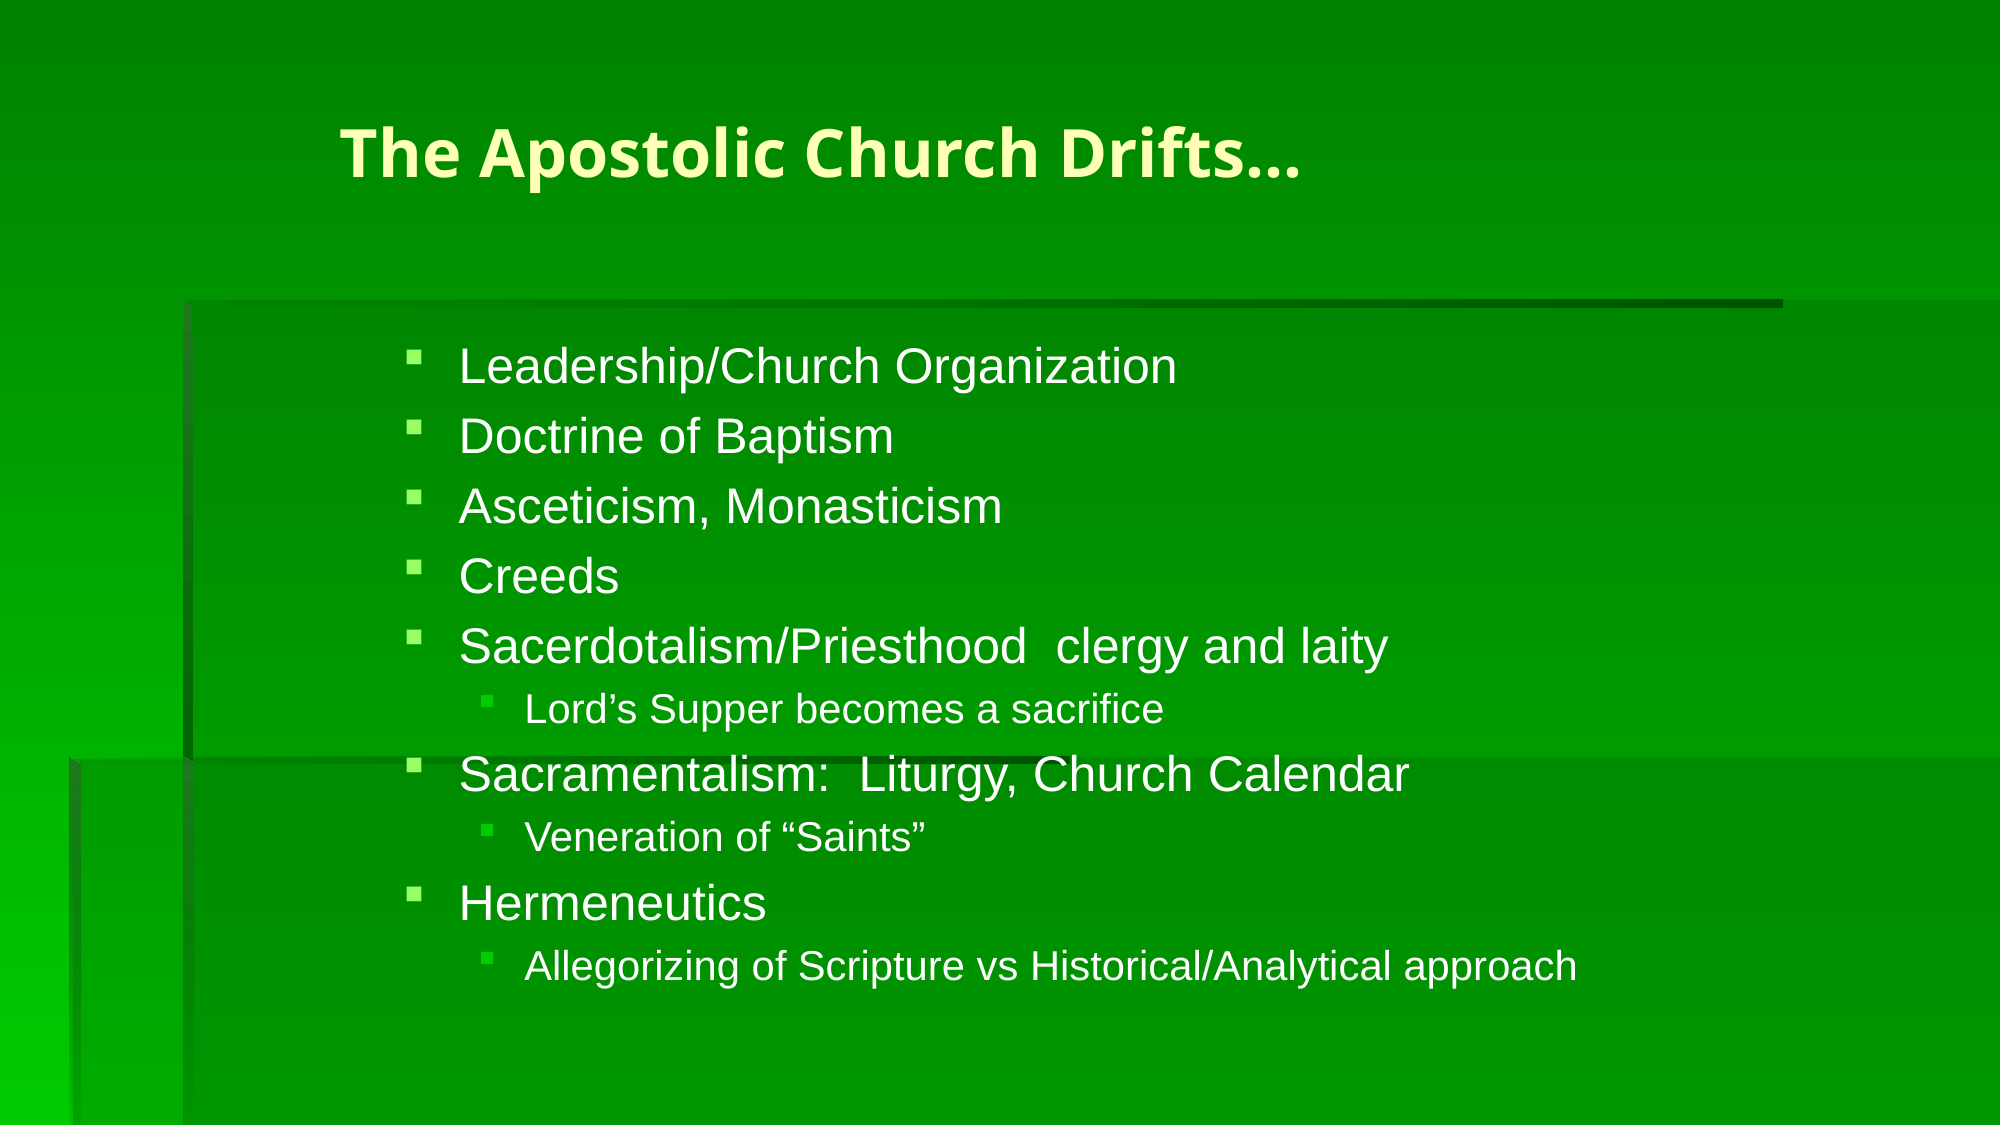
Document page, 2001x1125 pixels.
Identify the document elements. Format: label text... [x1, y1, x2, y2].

list Leadership/Church Organization Doctrine of Baptism Asceticism, Monasticism Creeds Sacerdotalism/Priesthood clergy and laity Lord’s Supper becomes a sacrifice Sacramentalism: Liturgy, Church Calendar Veneration of “Saints” Hermeneutics Allegorizing of Scripture vs Historical/Analytical approach [387, 326, 1650, 1075]
title The Apostolic Church Drifts… [324, 50, 1701, 252]
